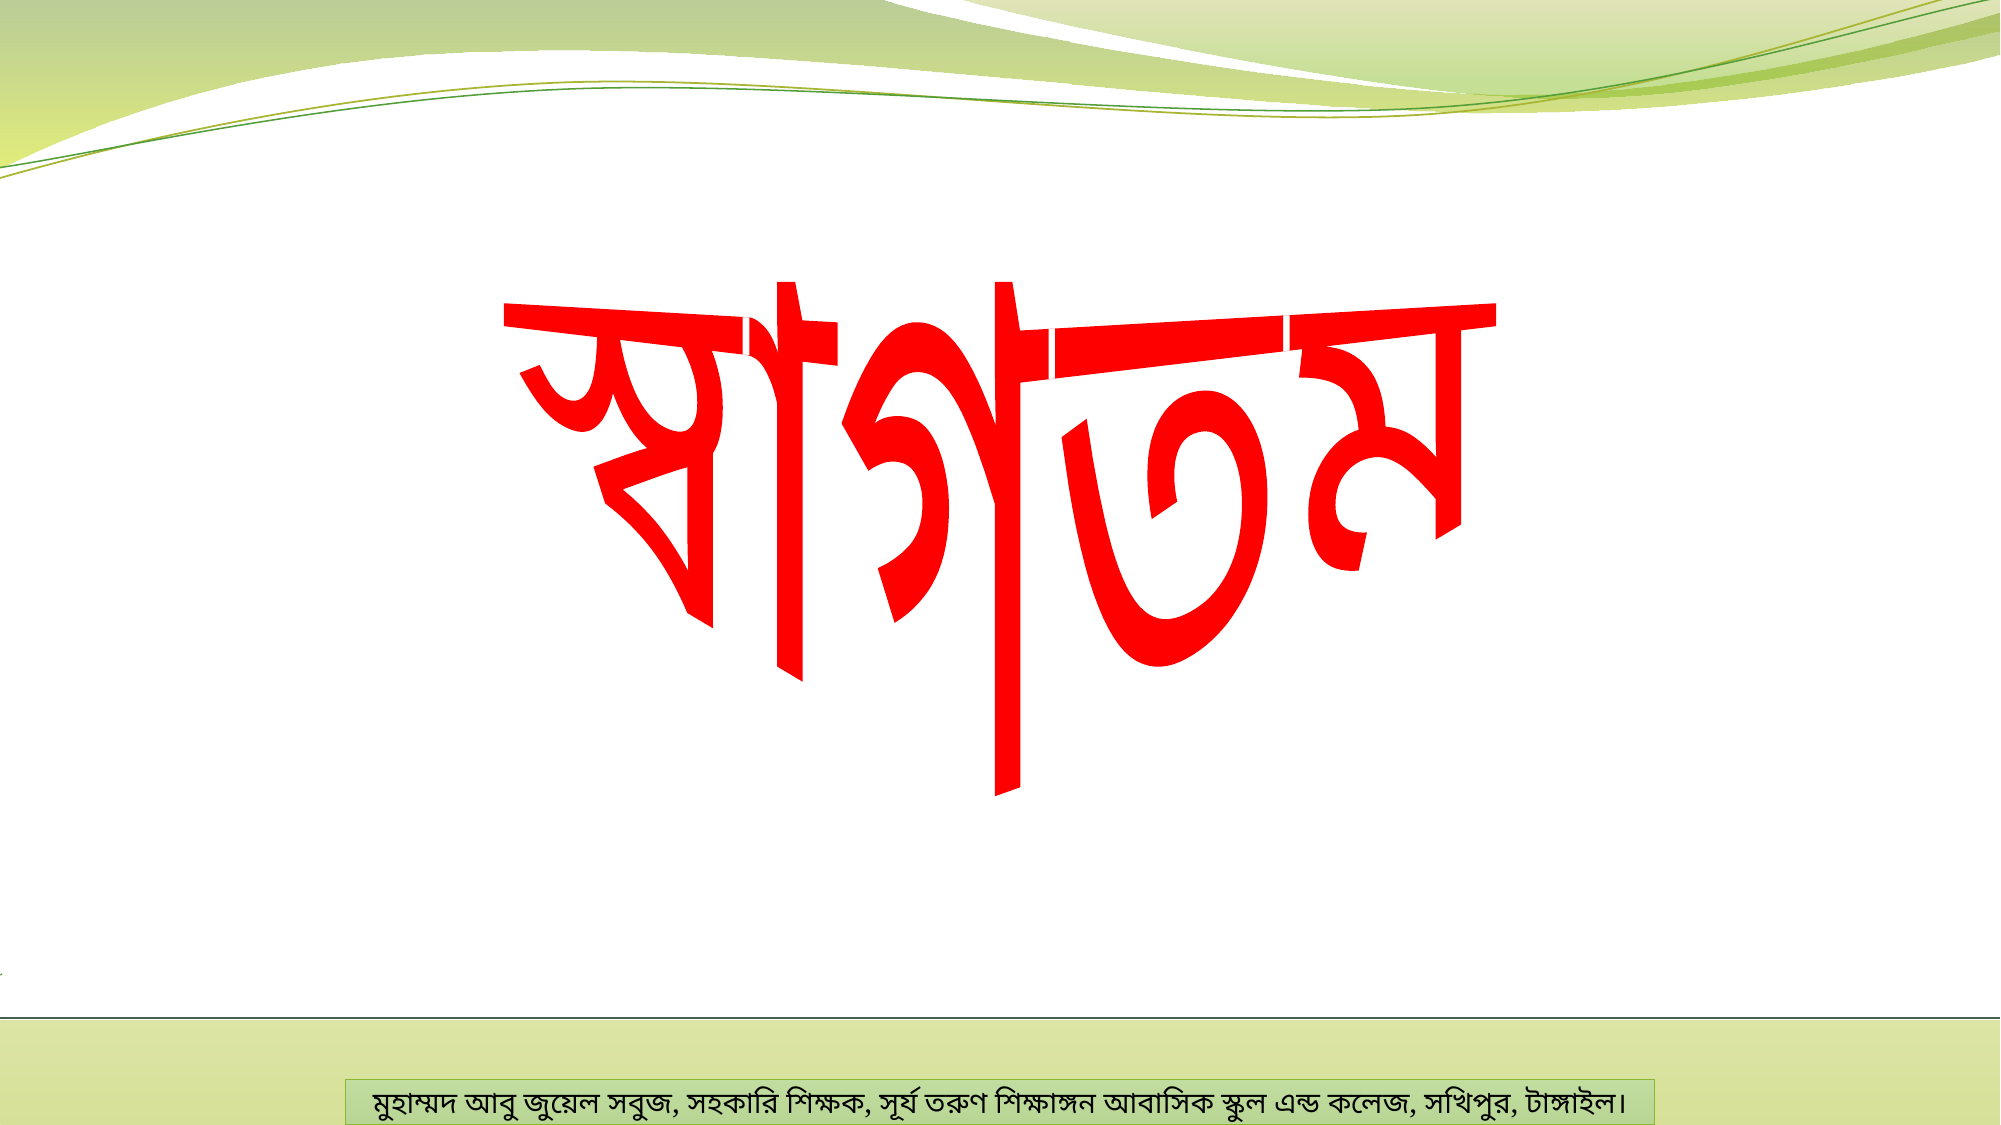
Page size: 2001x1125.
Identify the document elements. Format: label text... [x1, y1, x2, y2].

text_box স্বাগতম [502, 280, 839, 684]
text_box স্বাগতম [840, 280, 1498, 798]
